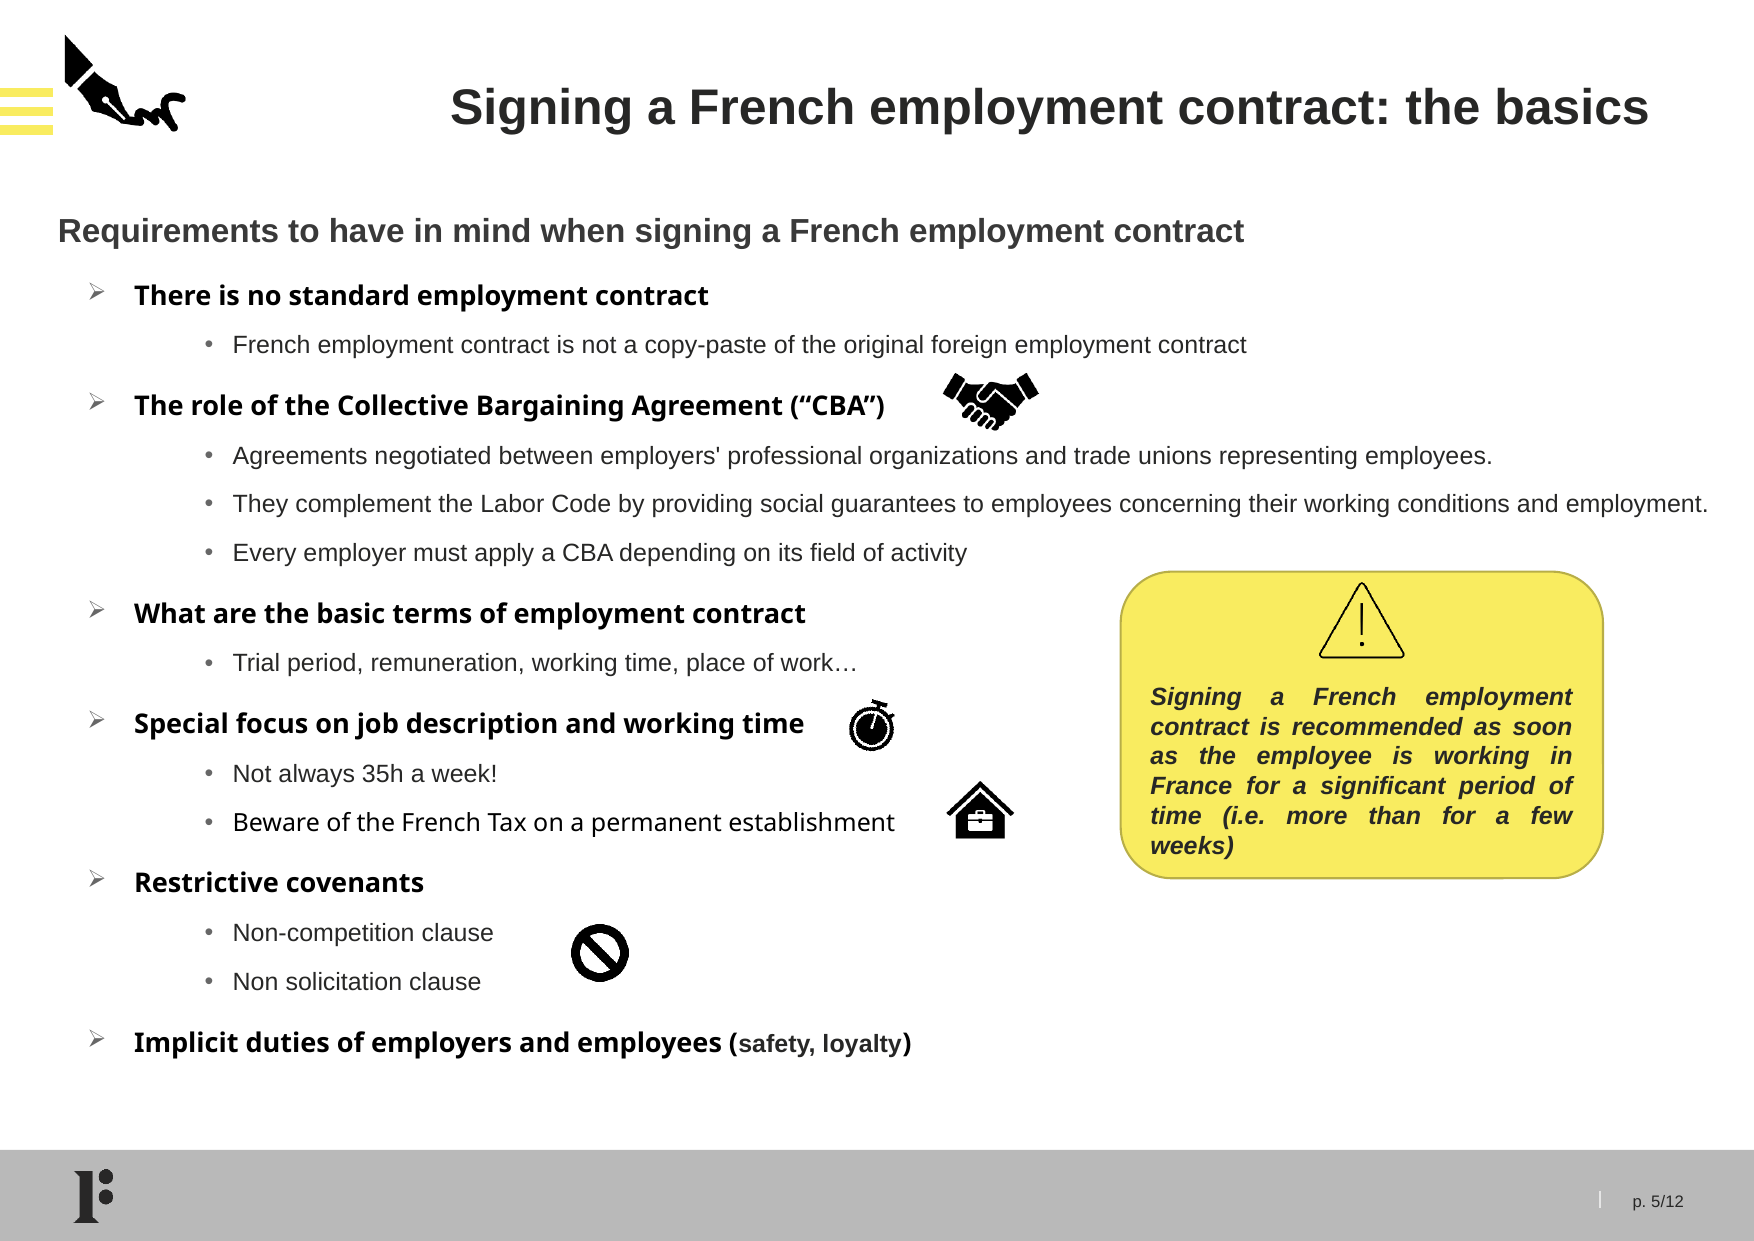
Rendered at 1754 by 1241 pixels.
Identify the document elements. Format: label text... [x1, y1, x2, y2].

list Requirements to have in mind when signing a French employment contract There is no standard employment contract French employment contract is not a copy-paste of the original foreign employment contract The role of the Collective Bargaining Agreement (“CBA”) Agreements negotiated between employers' professional organizations and trade unions representing employees. They complement the Labor Code by providing social guarantees to employees concerning their working conditions and employment. Every employer must apply a CBA depending on its field of activity What are the basic terms of employment contract Trial period, remuneration, working time, place of work… Special focus on job description and working time Not always 35h a week! Beware of the French Tax on a permanent establishment Restrictive covenants Non-competition clause Non solicitation clause Implicit duties of employers and employees (safety, loyalty) [57, 151, 1726, 1085]
picture [62, 21, 188, 148]
picture [937, 348, 1044, 455]
picture [941, 771, 1019, 848]
title Signing a French employment contract: the basics [76, 81, 1707, 151]
slide_number p. 5 [1603, 1180, 1661, 1222]
picture [833, 687, 911, 764]
picture [563, 916, 636, 989]
text_box Signing a French employment contract is recommended as soon as the employee is working in France for a significant period of time (i.e. more than for a few weeks) [1119, 570, 1605, 880]
picture [1314, 572, 1409, 668]
picture [73, 1169, 113, 1223]
